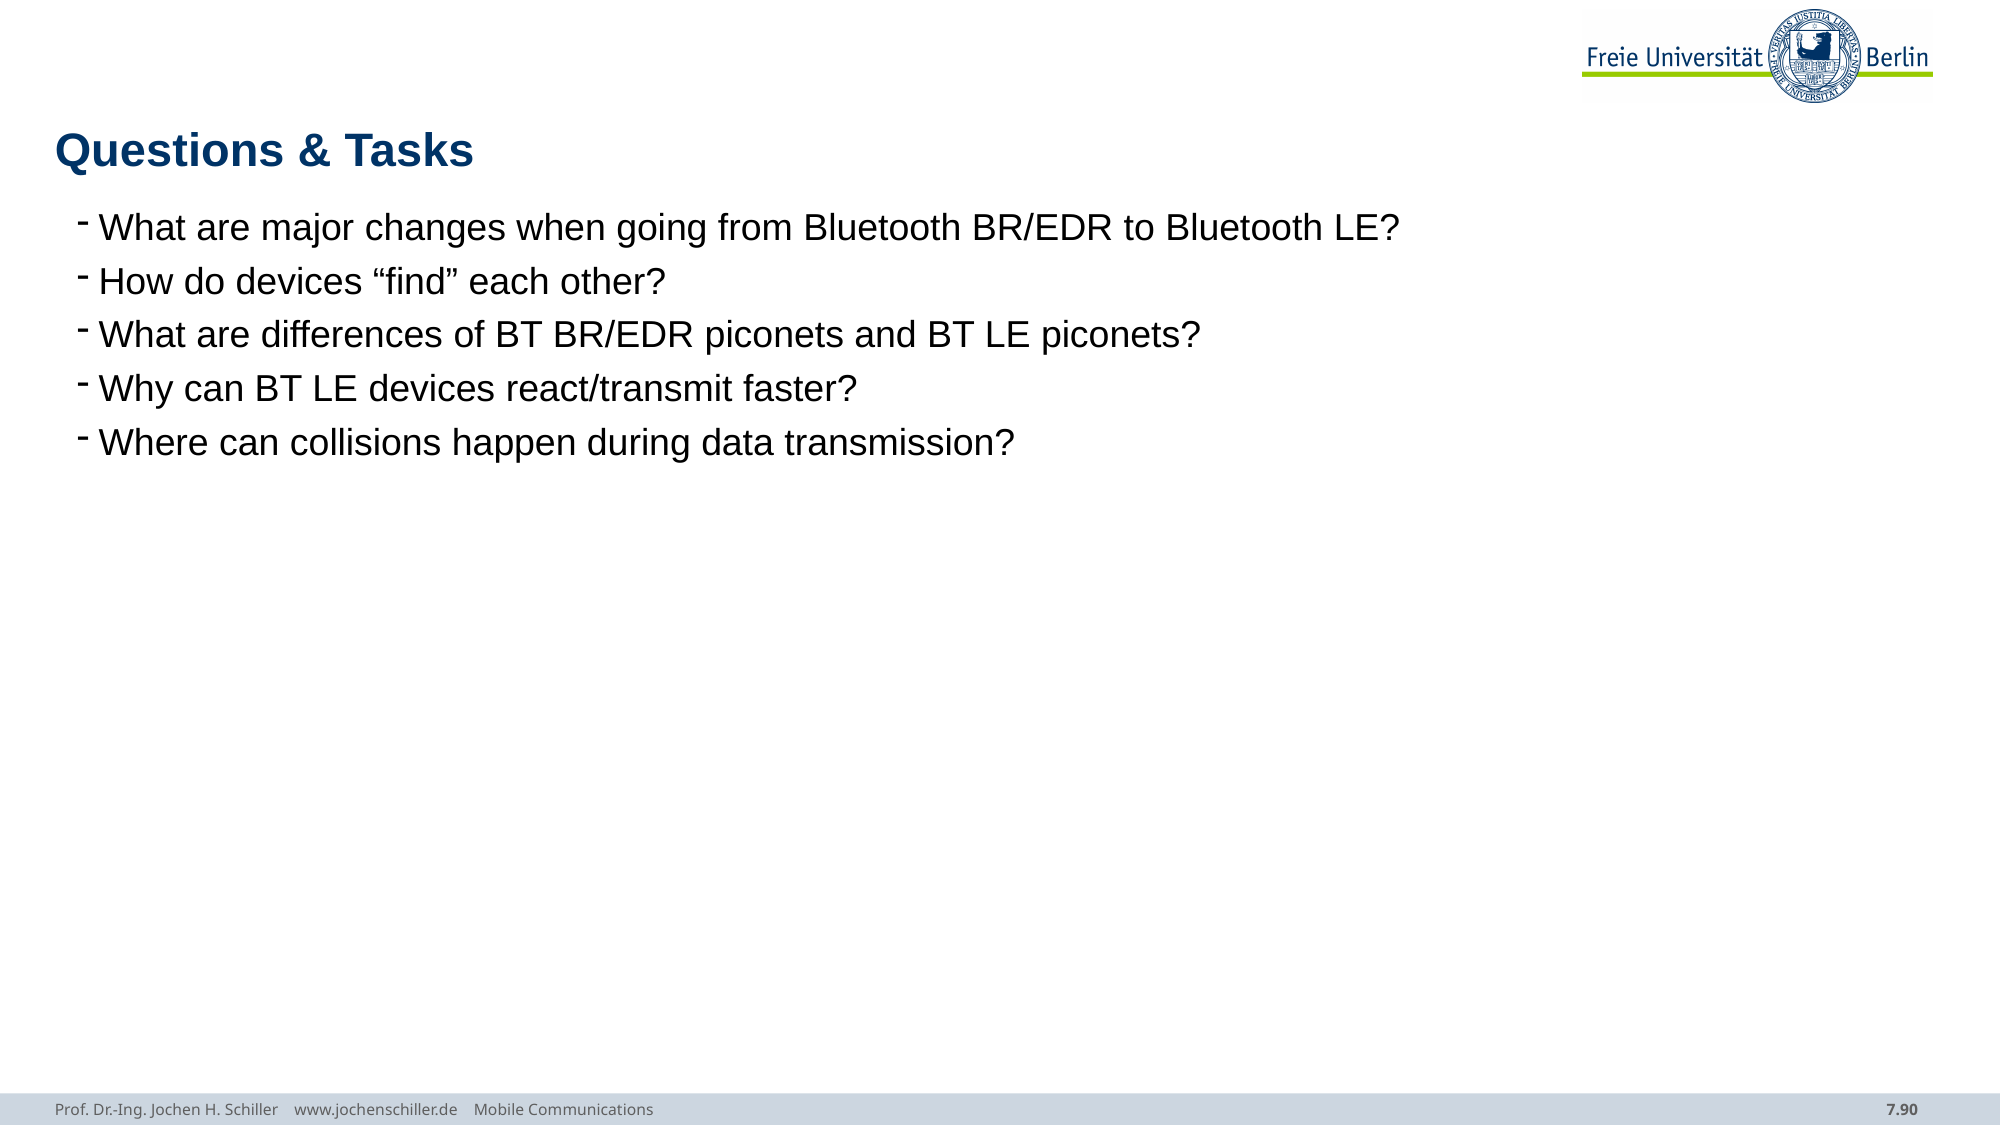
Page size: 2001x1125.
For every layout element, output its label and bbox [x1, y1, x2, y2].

footer [54, 1091, 1363, 1125]
title [54, 117, 1946, 188]
picture [1582, 9, 1933, 103]
list [54, 201, 1946, 1064]
